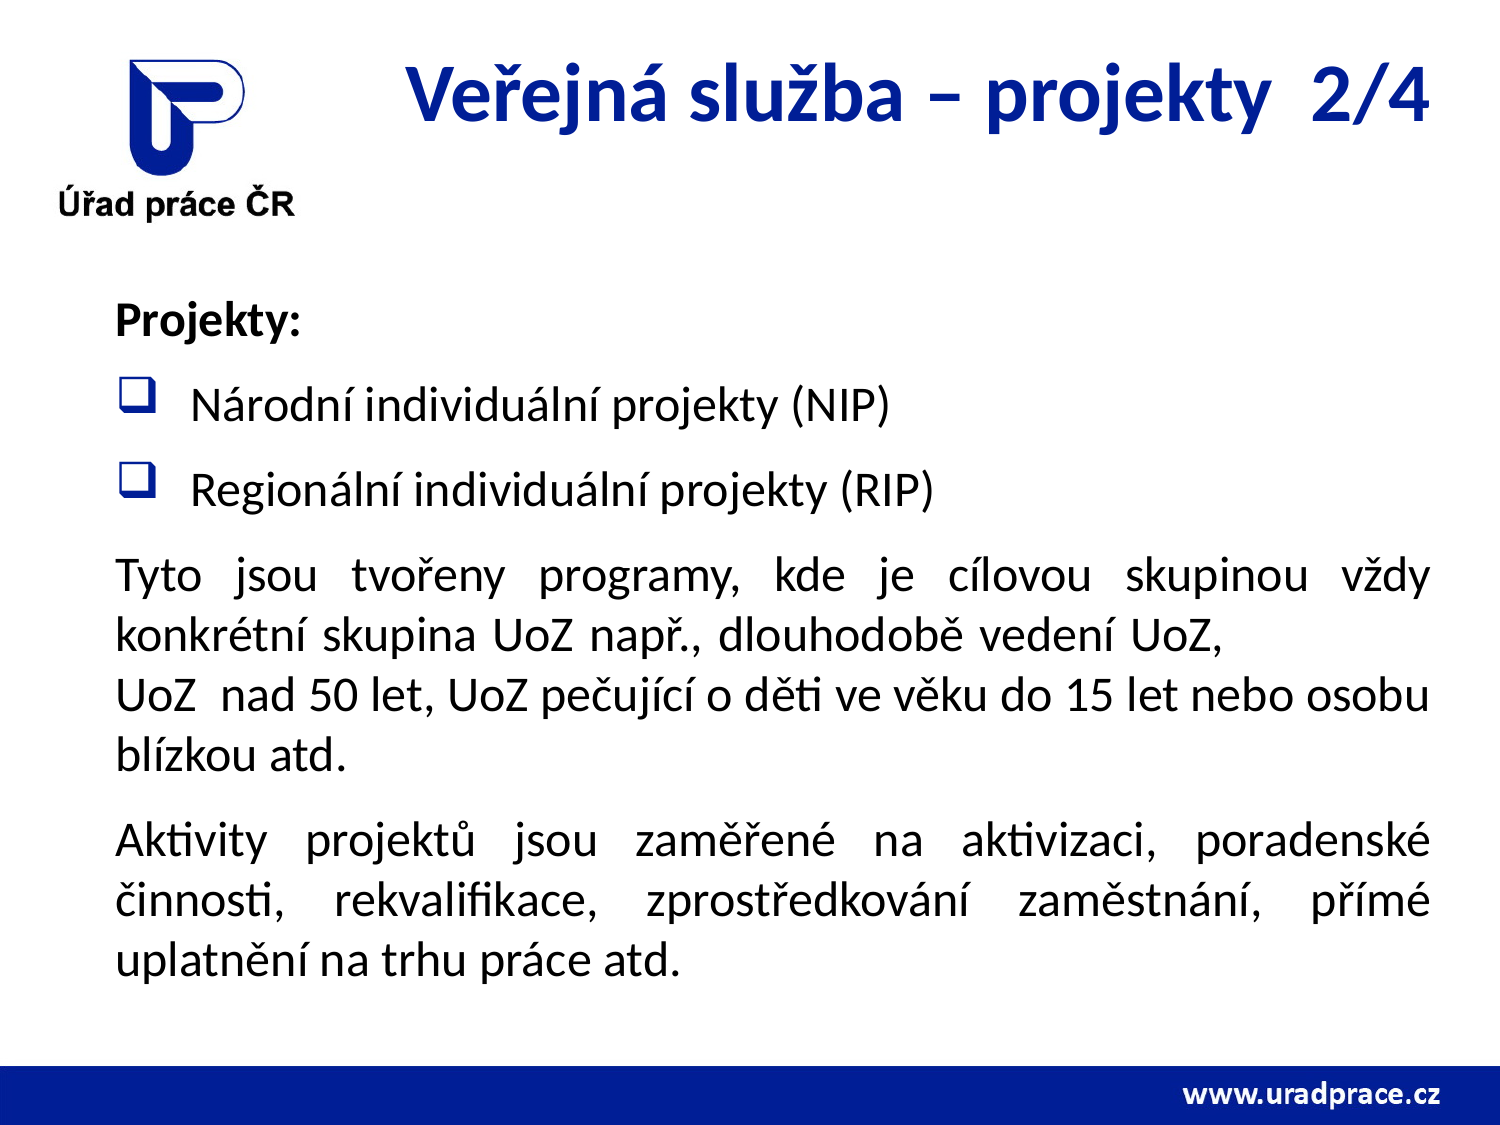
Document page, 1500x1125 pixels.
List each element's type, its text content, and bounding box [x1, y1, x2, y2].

list Projekty: Národní individuální projekty (NIP) Regionální individuální projekty (RIP) Tyto jsou tvořeny programy, kde je cílovou skupinou vždy konkrétní skupina UoZ např., dlouhodobě vedení UoZ, UoZ nad 50 let, UoZ pečující o děti ve věku do 15 let nebo osobu blízkou atd. Aktivity projektů jsou zaměřené na aktivizaci, poradenské činnosti, rekvalifikace, zprostředkování zaměstnání, přímé uplatnění na trhu práce atd. [100, 278, 1448, 1083]
title Veřejná služba – projekty 2/4 [359, 30, 1448, 256]
picture [0, 0, 1500, 1125]
